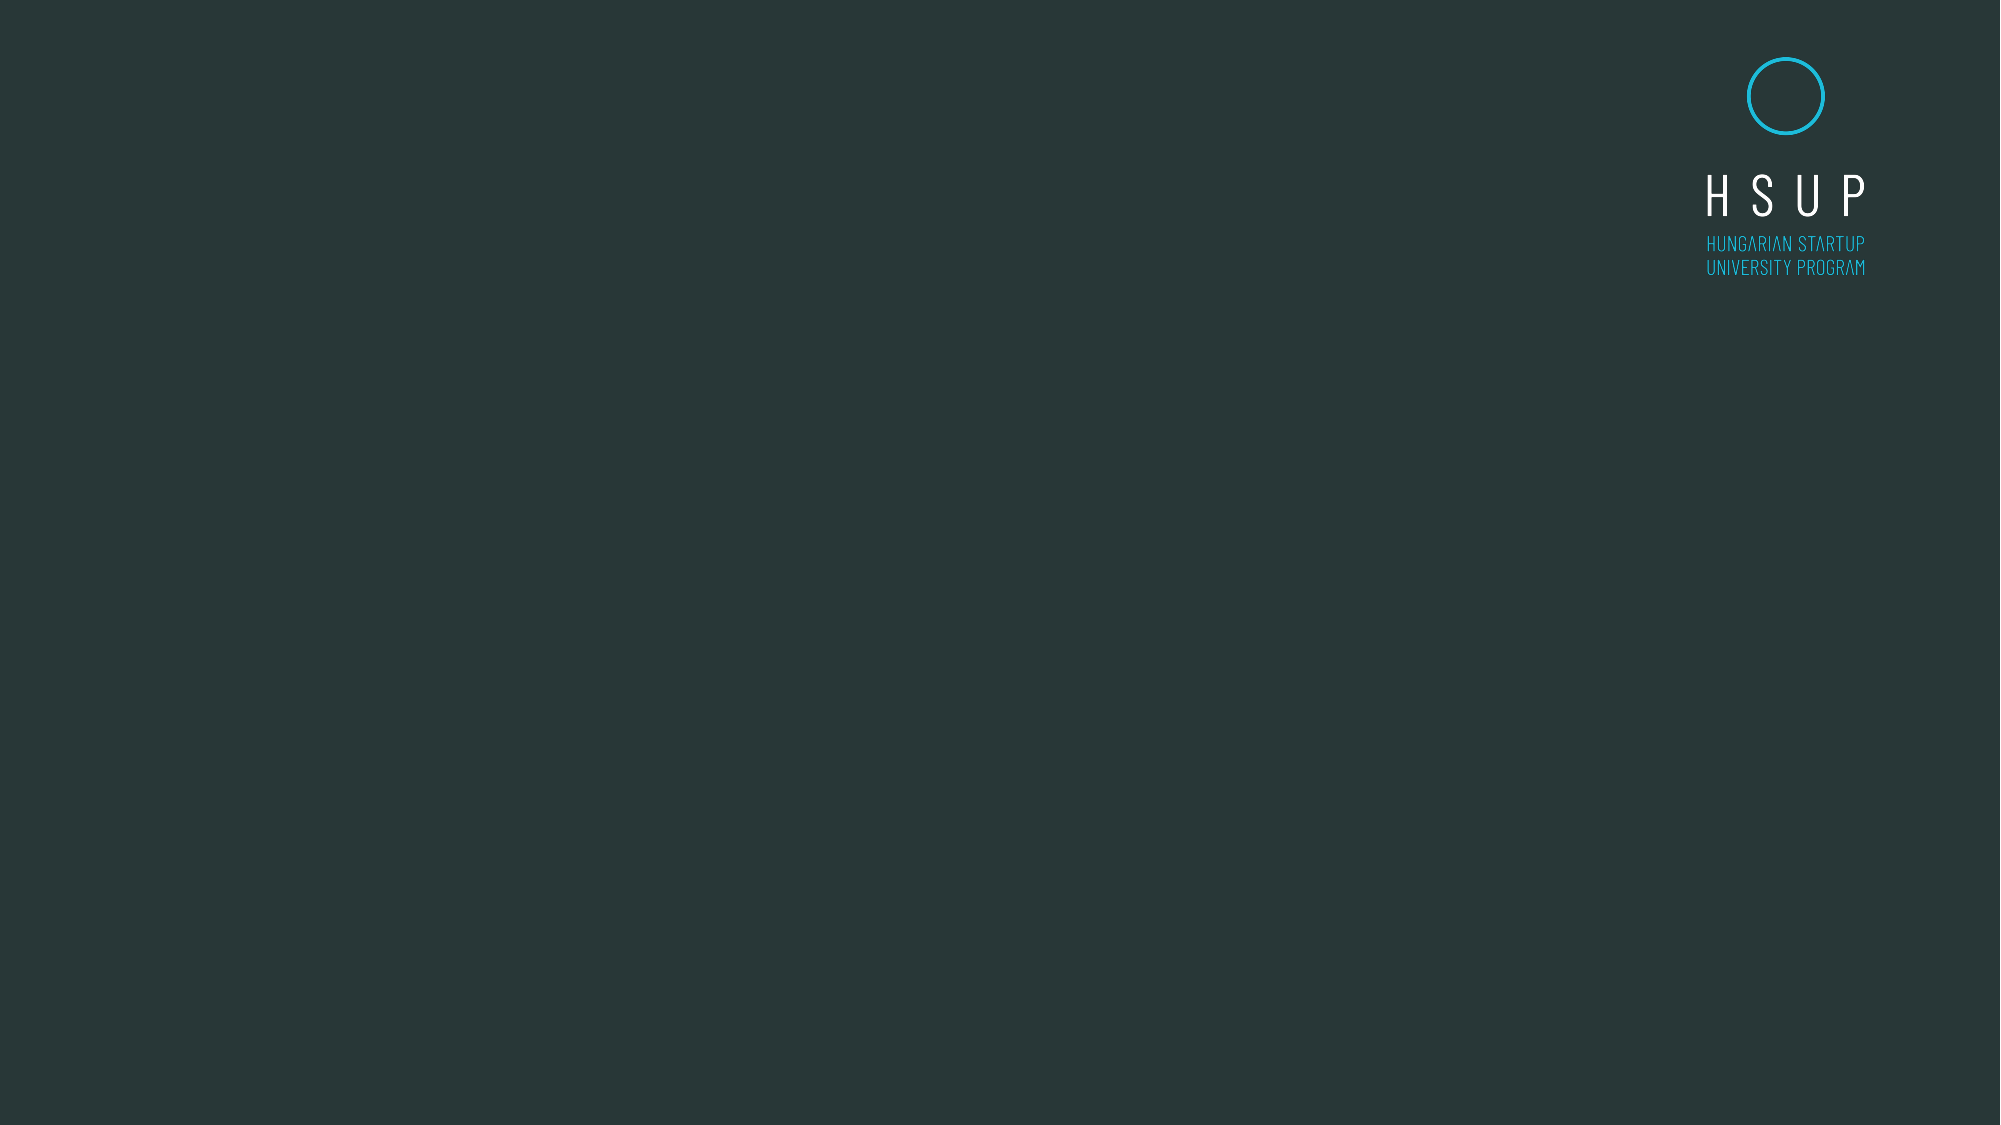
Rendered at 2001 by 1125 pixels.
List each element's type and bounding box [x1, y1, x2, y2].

picture [1653, 38, 1915, 300]
